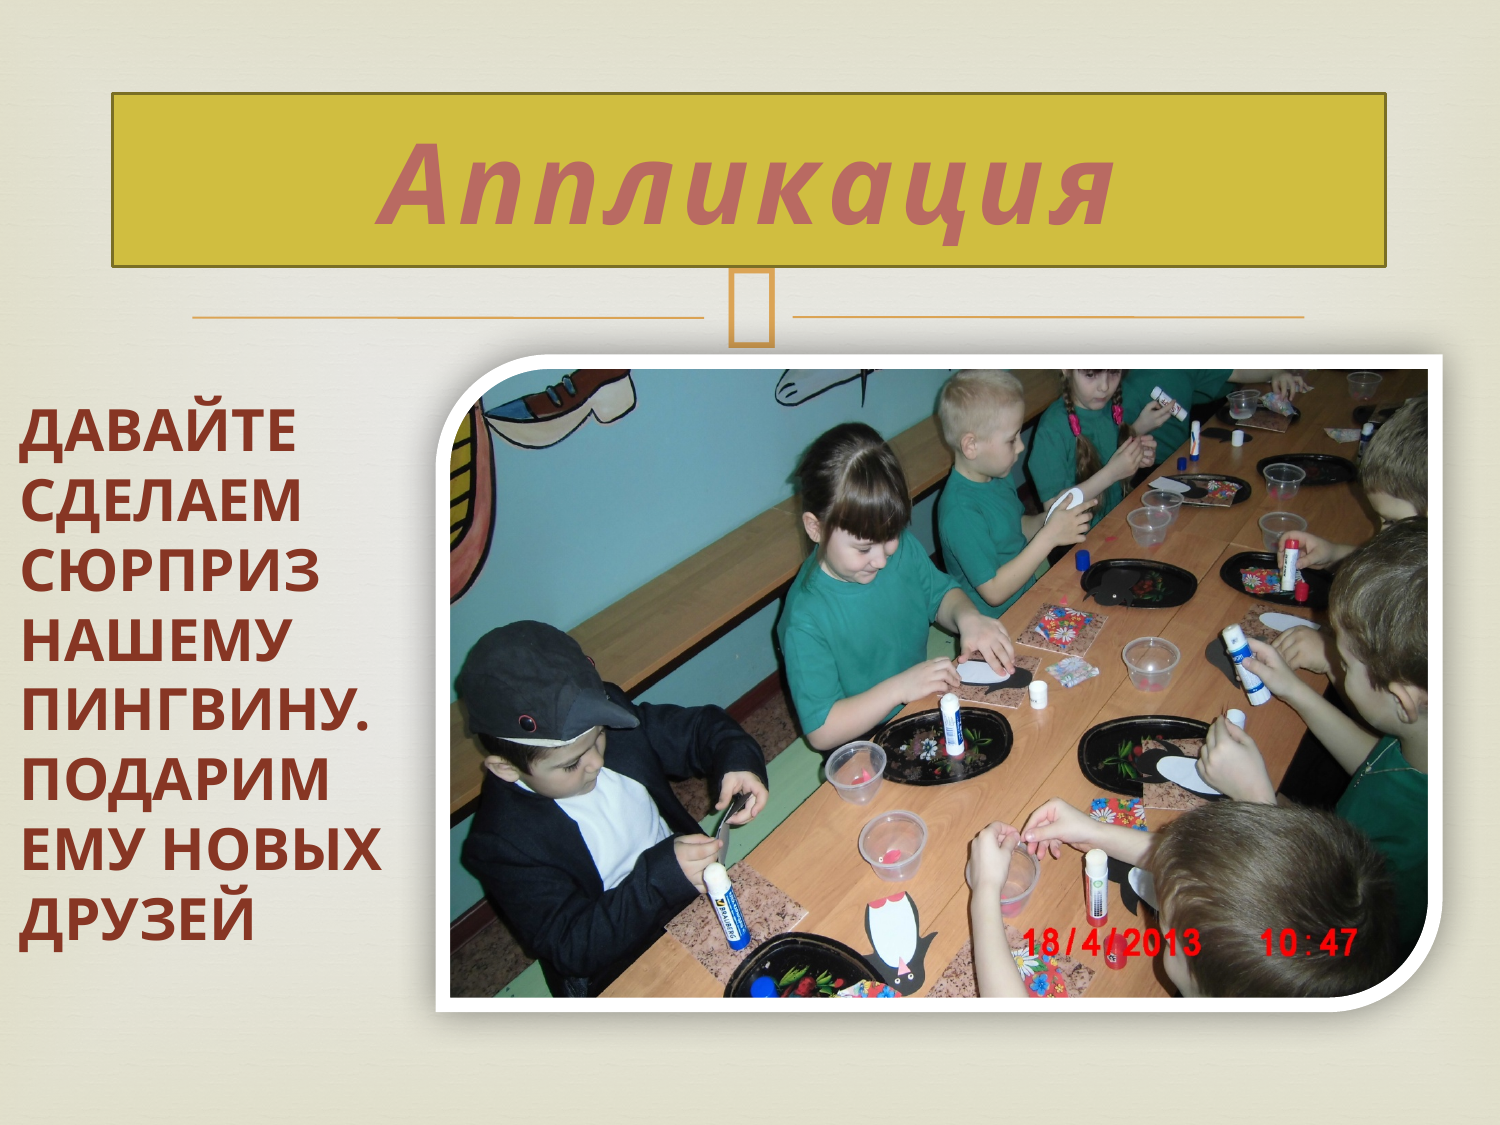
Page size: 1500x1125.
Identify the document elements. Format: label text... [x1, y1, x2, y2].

title Аппликация [111, 92, 1387, 268]
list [442, 361, 1436, 1006]
text_box Давайте сделаем сюрприз нашему пингвину. Подарим ему новых друзей [4, 385, 419, 960]
